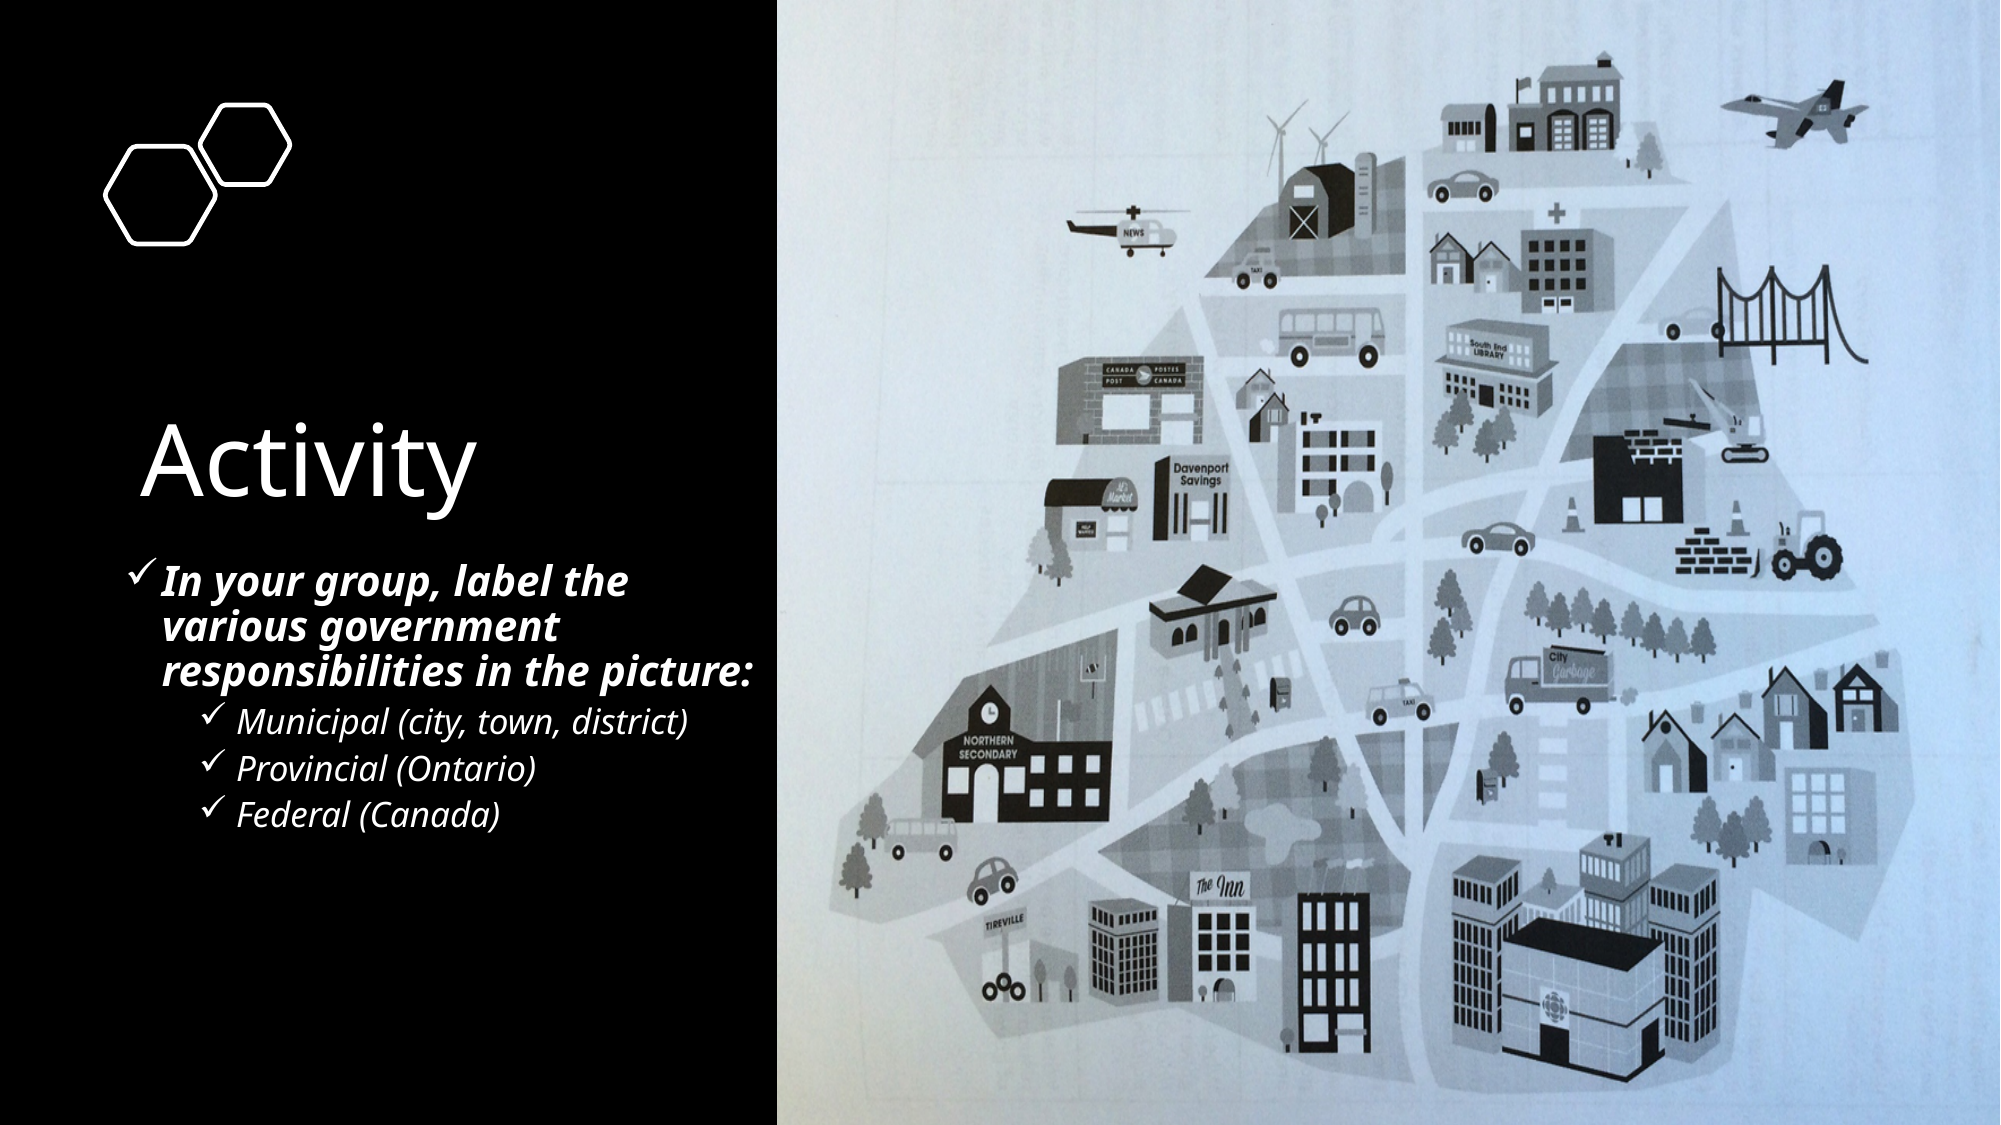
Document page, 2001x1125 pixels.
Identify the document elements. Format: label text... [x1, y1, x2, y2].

title Activity - 2 [125, 243, 777, 526]
text_box In your group, label the various government responsibilities in the picture: Municipal (city, town, district) Provincial (Ontario) Federal (Canada) [35, 552, 771, 877]
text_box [104, 104, 290, 244]
text_box [0, 0, 777, 1125]
picture [777, 0, 2000, 1125]
list ​ [125, 562, 777, 1013]
